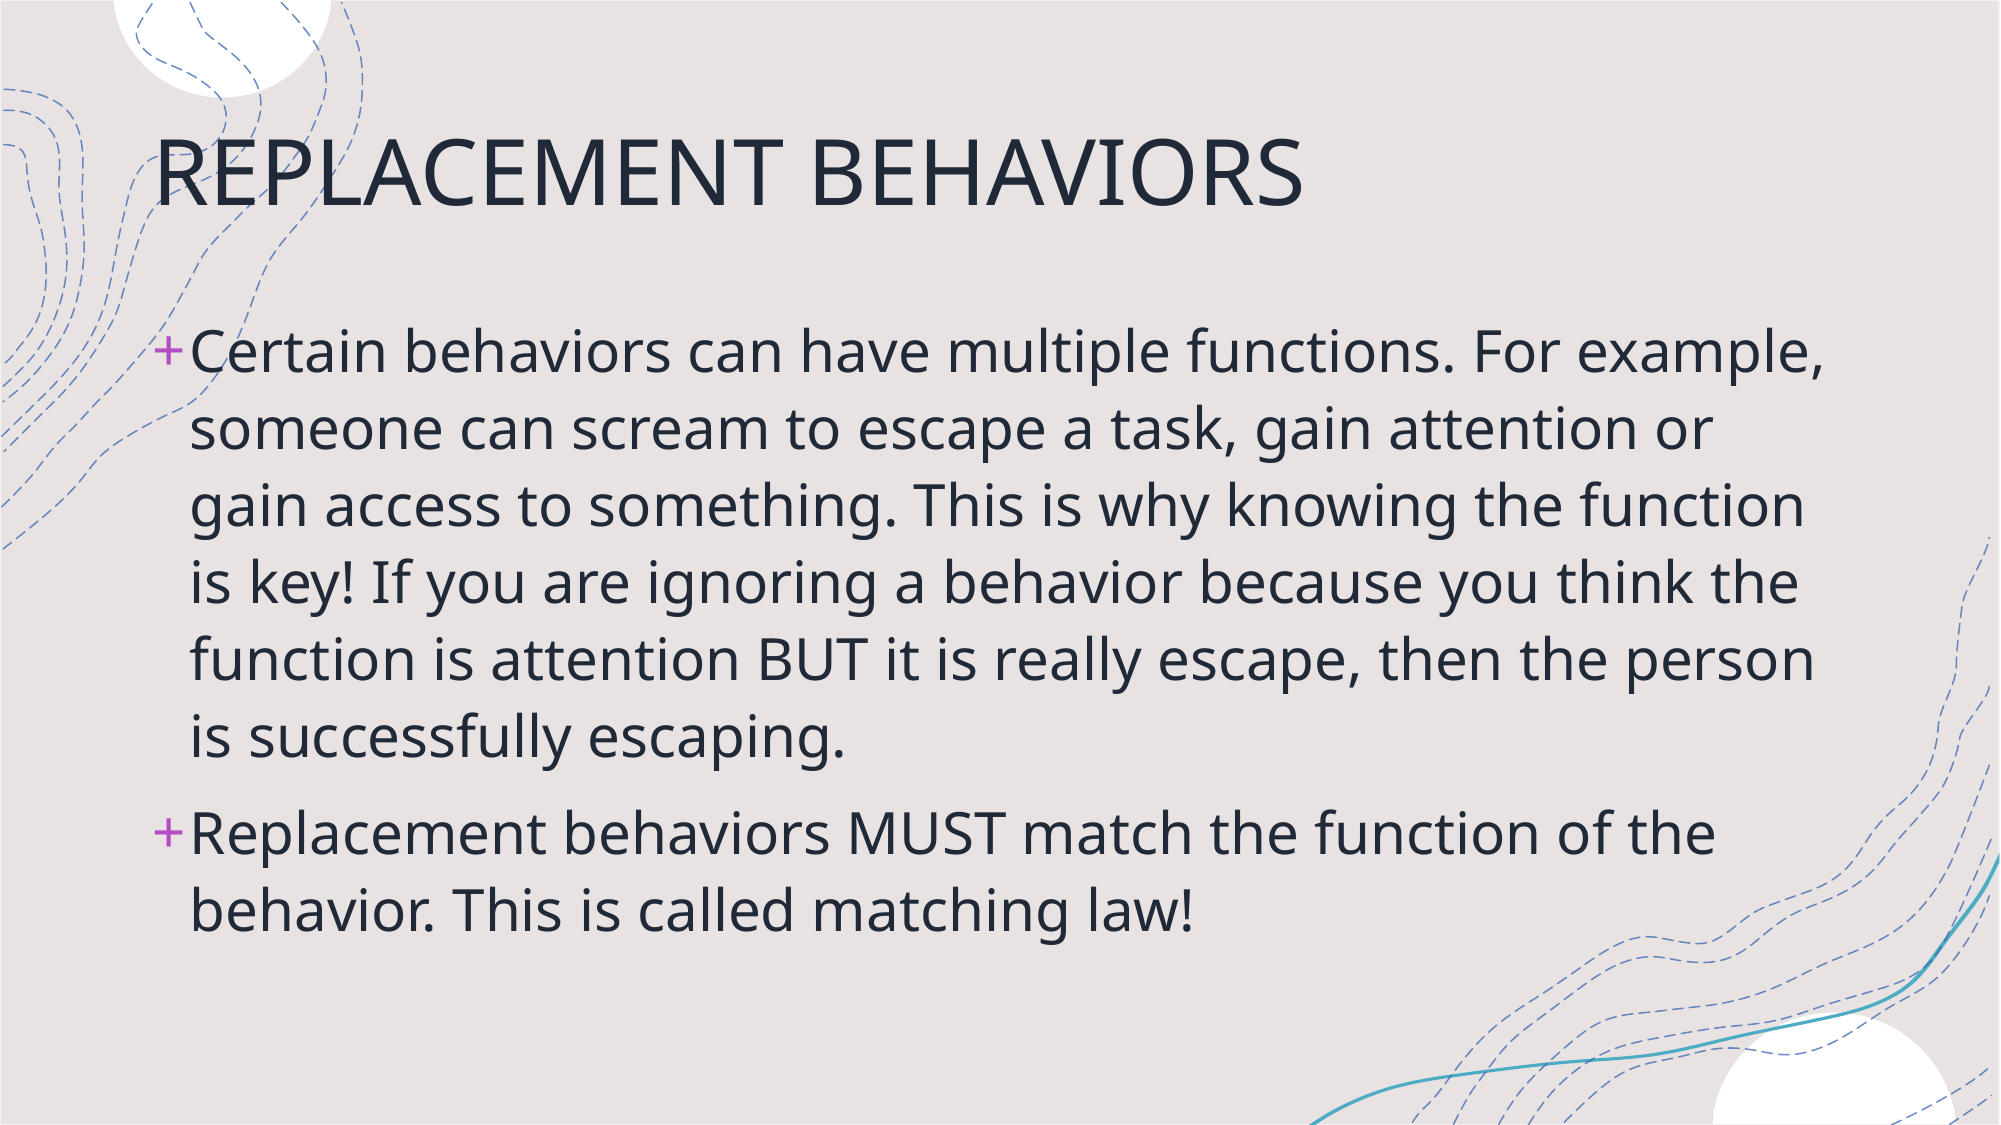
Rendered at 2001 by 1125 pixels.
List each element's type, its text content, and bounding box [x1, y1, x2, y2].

list Certain behaviors can have multiple functions. For example, someone can scream to escape a task, gain attention or gain access to something. This is why knowing the function is key! If you are ignoring a behavior because you think the function is attention BUT it is really escape, then the person is successfully escaping. Replacement behaviors MUST match the function of the behavior. This is called matching law! [137, 299, 1863, 1014]
title REPLACEMENT BEHAVIORS [137, 59, 1863, 278]
